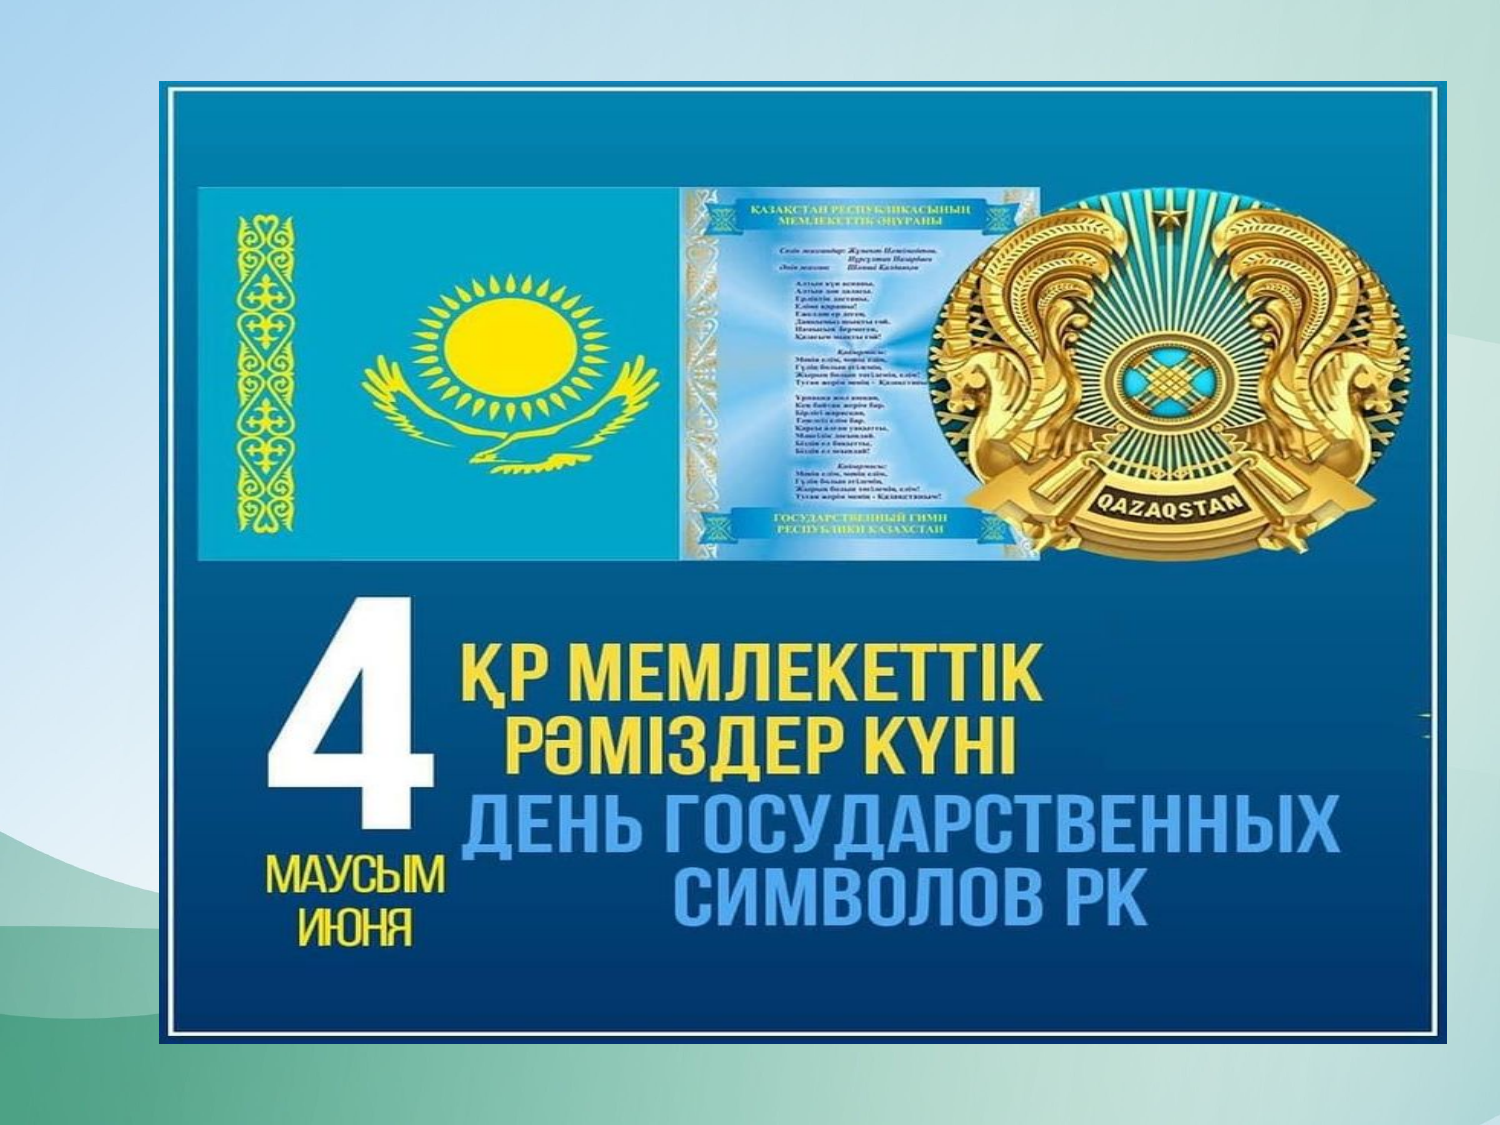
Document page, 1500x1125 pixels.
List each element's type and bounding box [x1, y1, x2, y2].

picture [0, 0, 1500, 1125]
list [159, 81, 1448, 1044]
